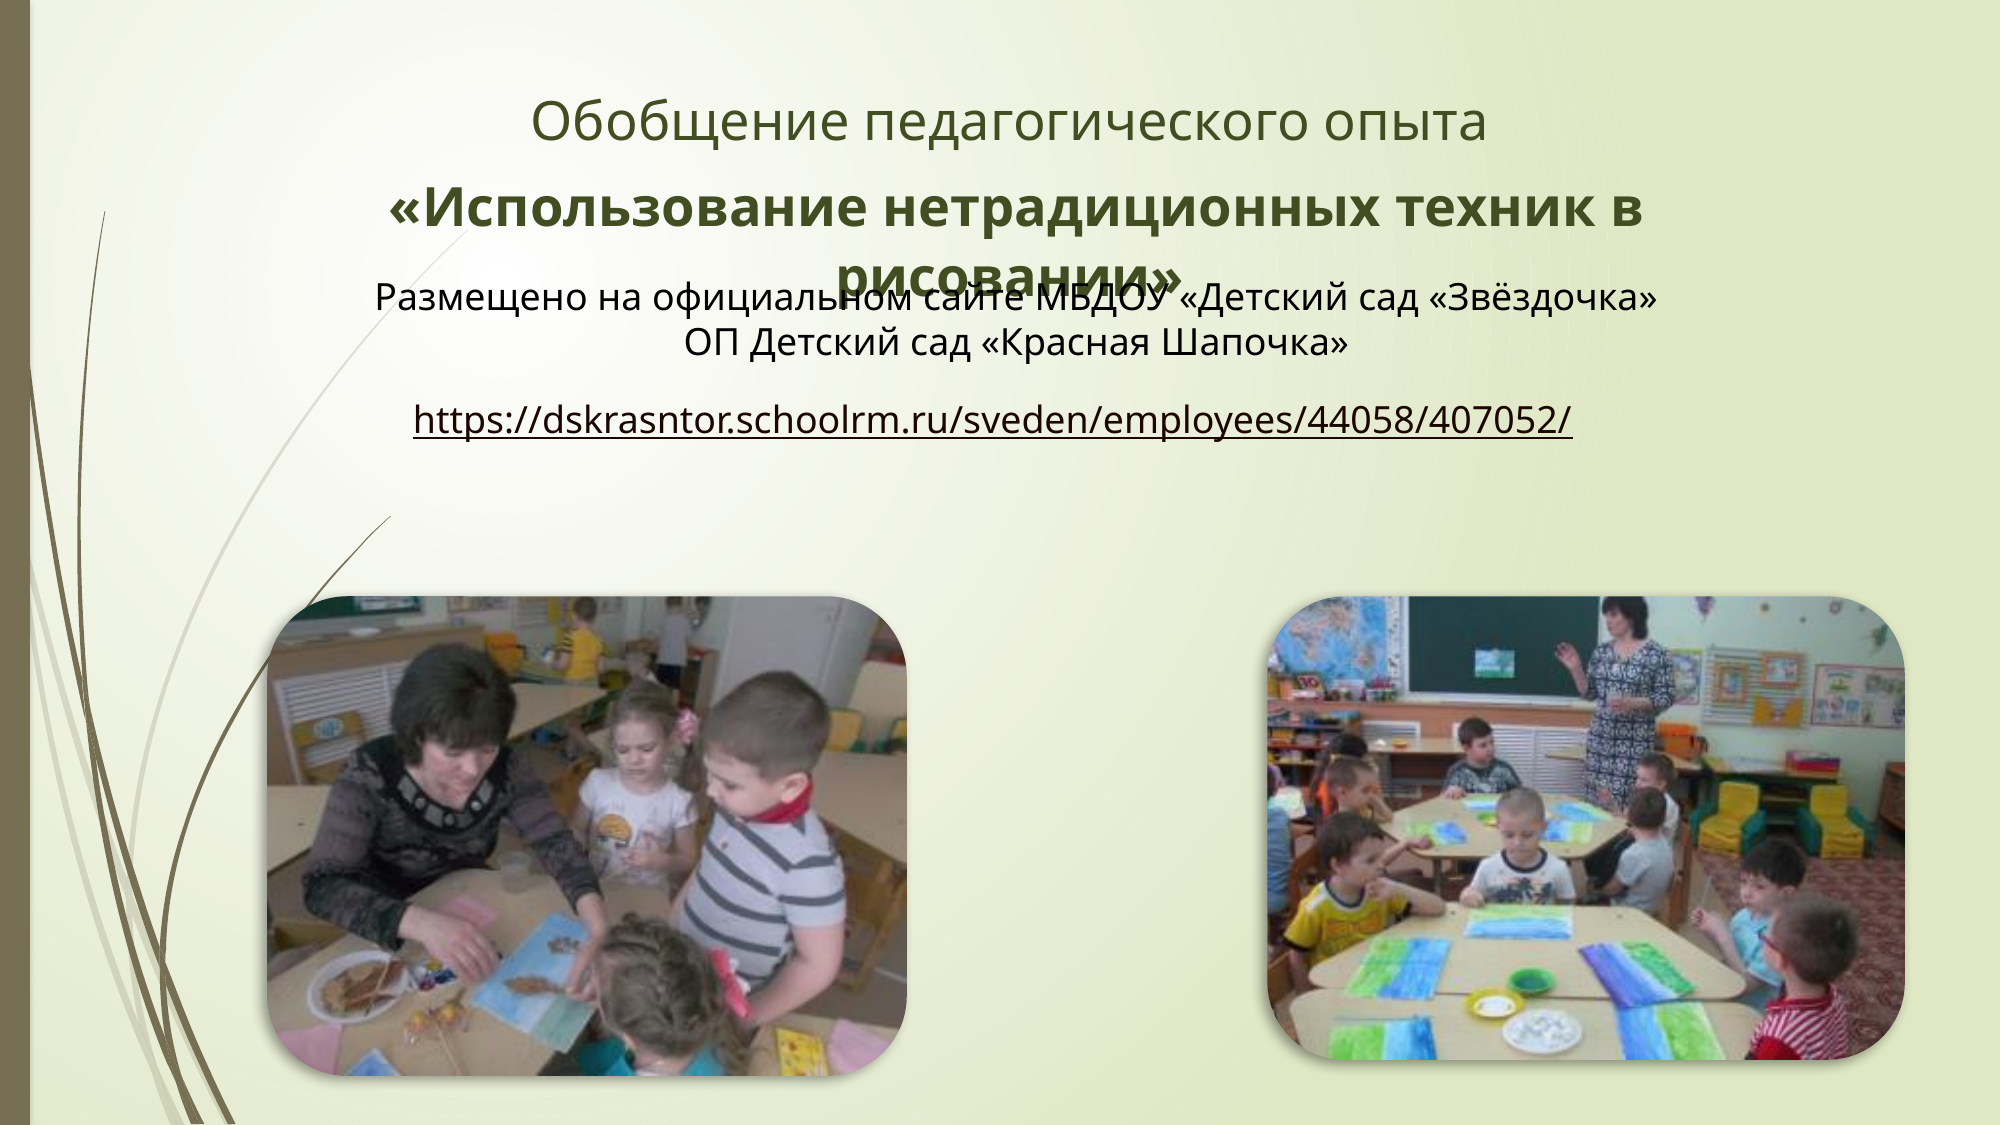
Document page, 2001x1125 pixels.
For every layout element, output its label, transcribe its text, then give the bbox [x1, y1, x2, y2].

text_box https://dskrasntor.schoolrm.ru/sveden/employees/44058/407052/ [398, 388, 1635, 455]
picture [266, 596, 907, 1077]
text_box Обобщение педагогического опыта «Использование нетрадиционных техник в рисовании» [193, 74, 1828, 315]
picture [1267, 596, 1906, 1061]
text_box Размещено на официальном сайте МБДОУ «Детский сад «Звёздочка» ОП Детский сад «Красная Шапочка» [314, 265, 1719, 371]
